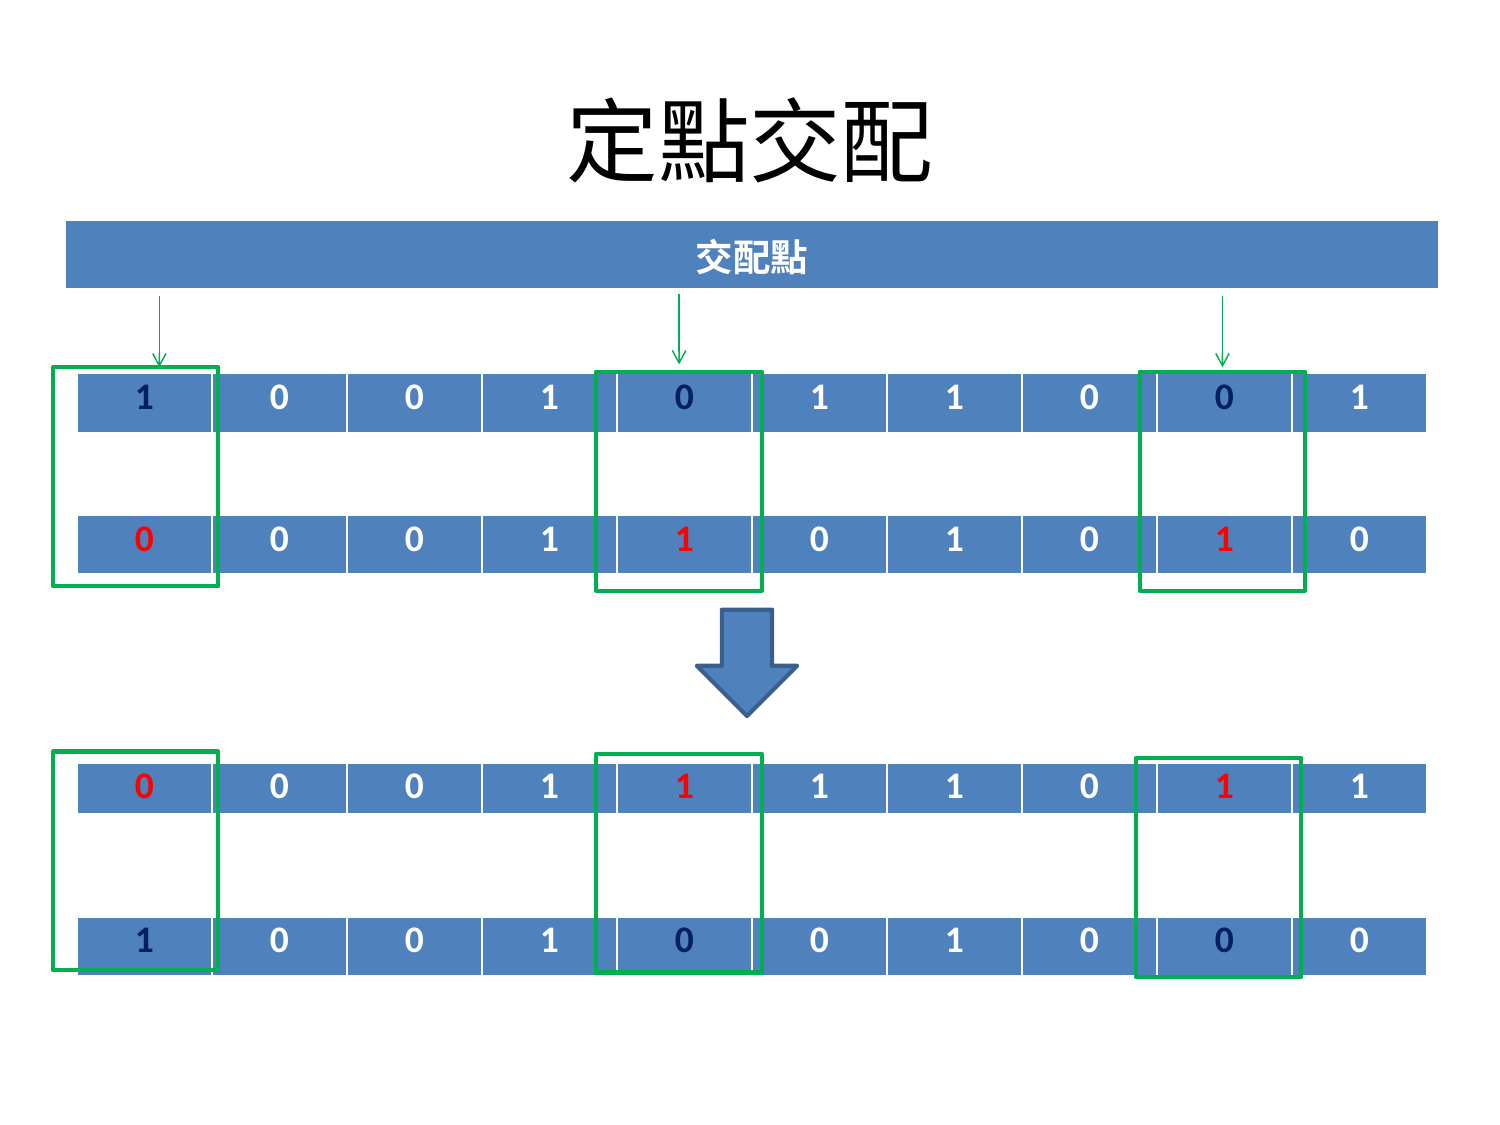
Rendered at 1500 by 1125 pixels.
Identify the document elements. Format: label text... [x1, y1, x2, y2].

table_header 0 [1023, 374, 1138, 432]
table_header 0 [348, 516, 481, 573]
table_header 0 [220, 374, 346, 432]
table_header 0 [213, 918, 346, 975]
table_header 1 [1307, 374, 1426, 432]
table_header 0 [1303, 918, 1426, 975]
table_header 0 [764, 918, 886, 975]
table_header 0 [220, 516, 346, 573]
table_header 0 [1023, 918, 1134, 975]
text_box [594, 370, 764, 593]
table_header 1 [483, 374, 594, 432]
table_header 1 [483, 516, 594, 573]
text_box [1134, 756, 1303, 979]
title 定點交配 [75, 45, 1425, 219]
text_box [1138, 370, 1307, 593]
table_header 交配點 [66, 221, 1438, 288]
table_header 1 [888, 374, 1021, 432]
table_header 1 [888, 764, 1021, 813]
table_header 0 [1023, 516, 1138, 573]
table_header 1 [1303, 764, 1426, 813]
table_header 0 [764, 516, 886, 573]
table_header 1 [764, 764, 886, 813]
table_header 0 [348, 374, 481, 432]
text_box [51, 749, 220, 972]
text_box [694, 607, 800, 719]
text_box [594, 752, 764, 975]
table_header 0 [348, 764, 481, 813]
table_header 0 [220, 764, 346, 813]
table_header 1 [888, 516, 1021, 573]
table_header 1 [888, 918, 1021, 975]
table_header 0 [1023, 764, 1134, 813]
table_header 1 [764, 374, 886, 432]
table_header 0 [348, 918, 481, 975]
table_header 1 [483, 764, 594, 813]
table_header 1 [483, 918, 594, 975]
text_box [51, 365, 220, 588]
table_header 0 [1307, 516, 1426, 573]
